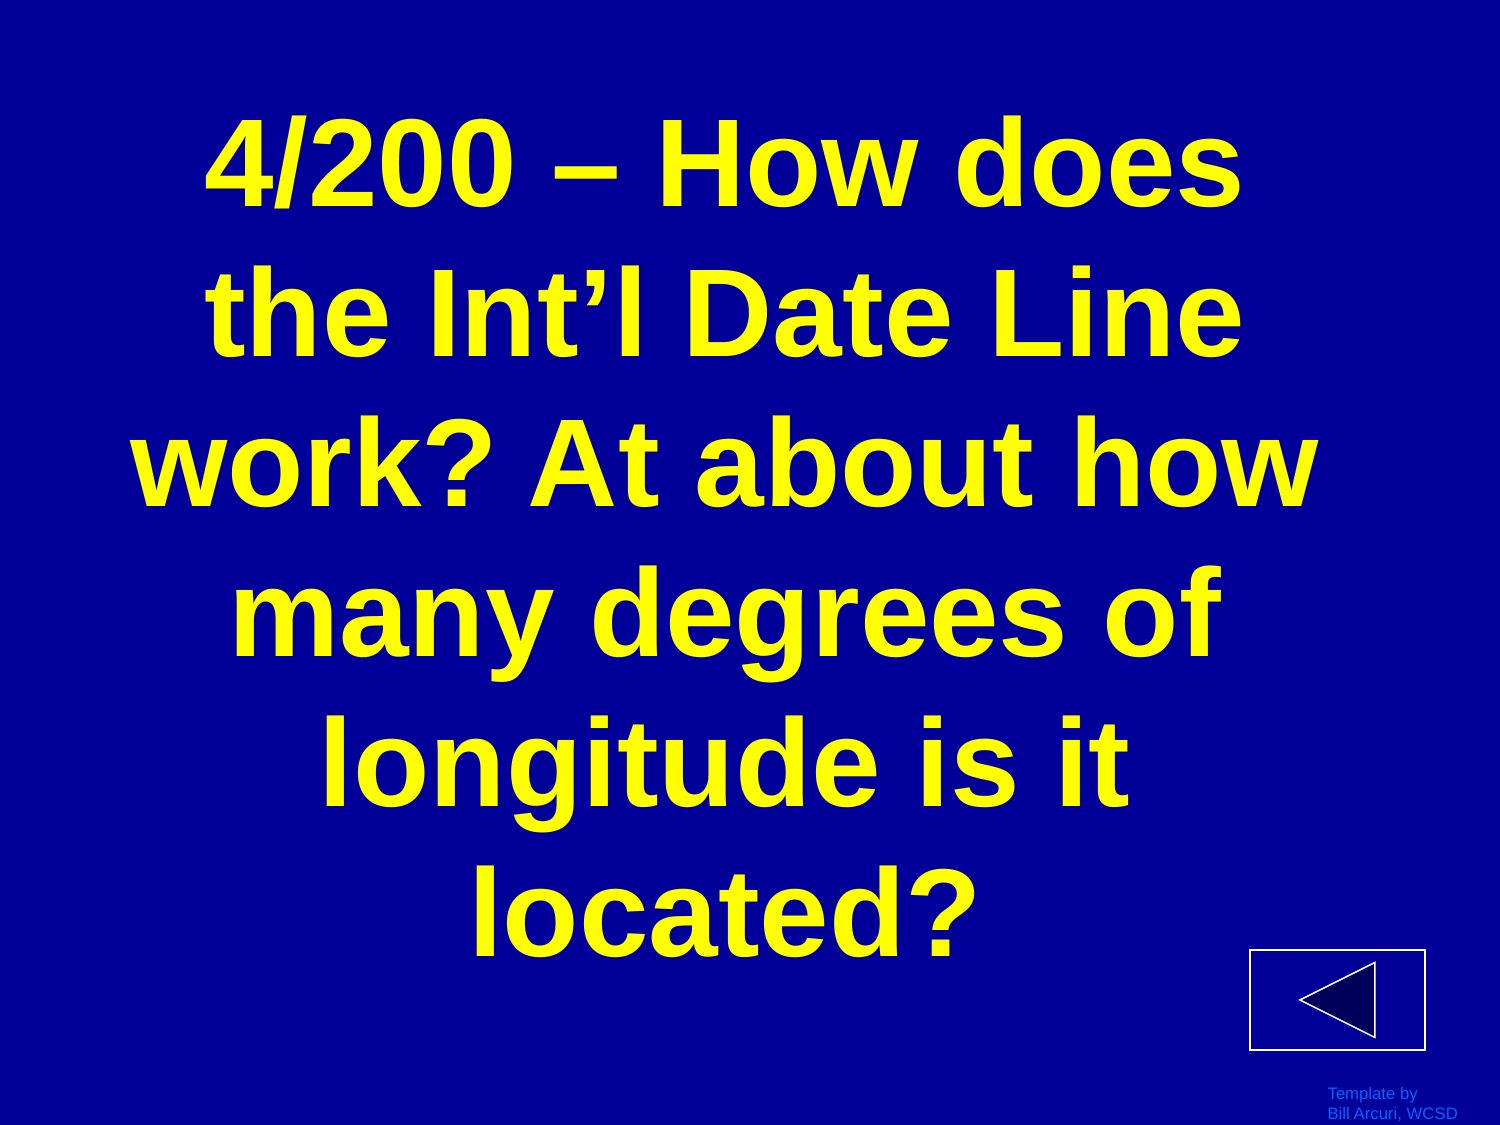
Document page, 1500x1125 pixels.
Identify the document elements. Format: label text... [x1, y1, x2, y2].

text_box [1250, 950, 1426, 1051]
title 4/200 – How does the Int’l Date Line work? At about how many degrees of longitude is it located? [87, 437, 1363, 626]
slide_number Template by Bill Arcuri, WCSD [1312, 1074, 1476, 1125]
